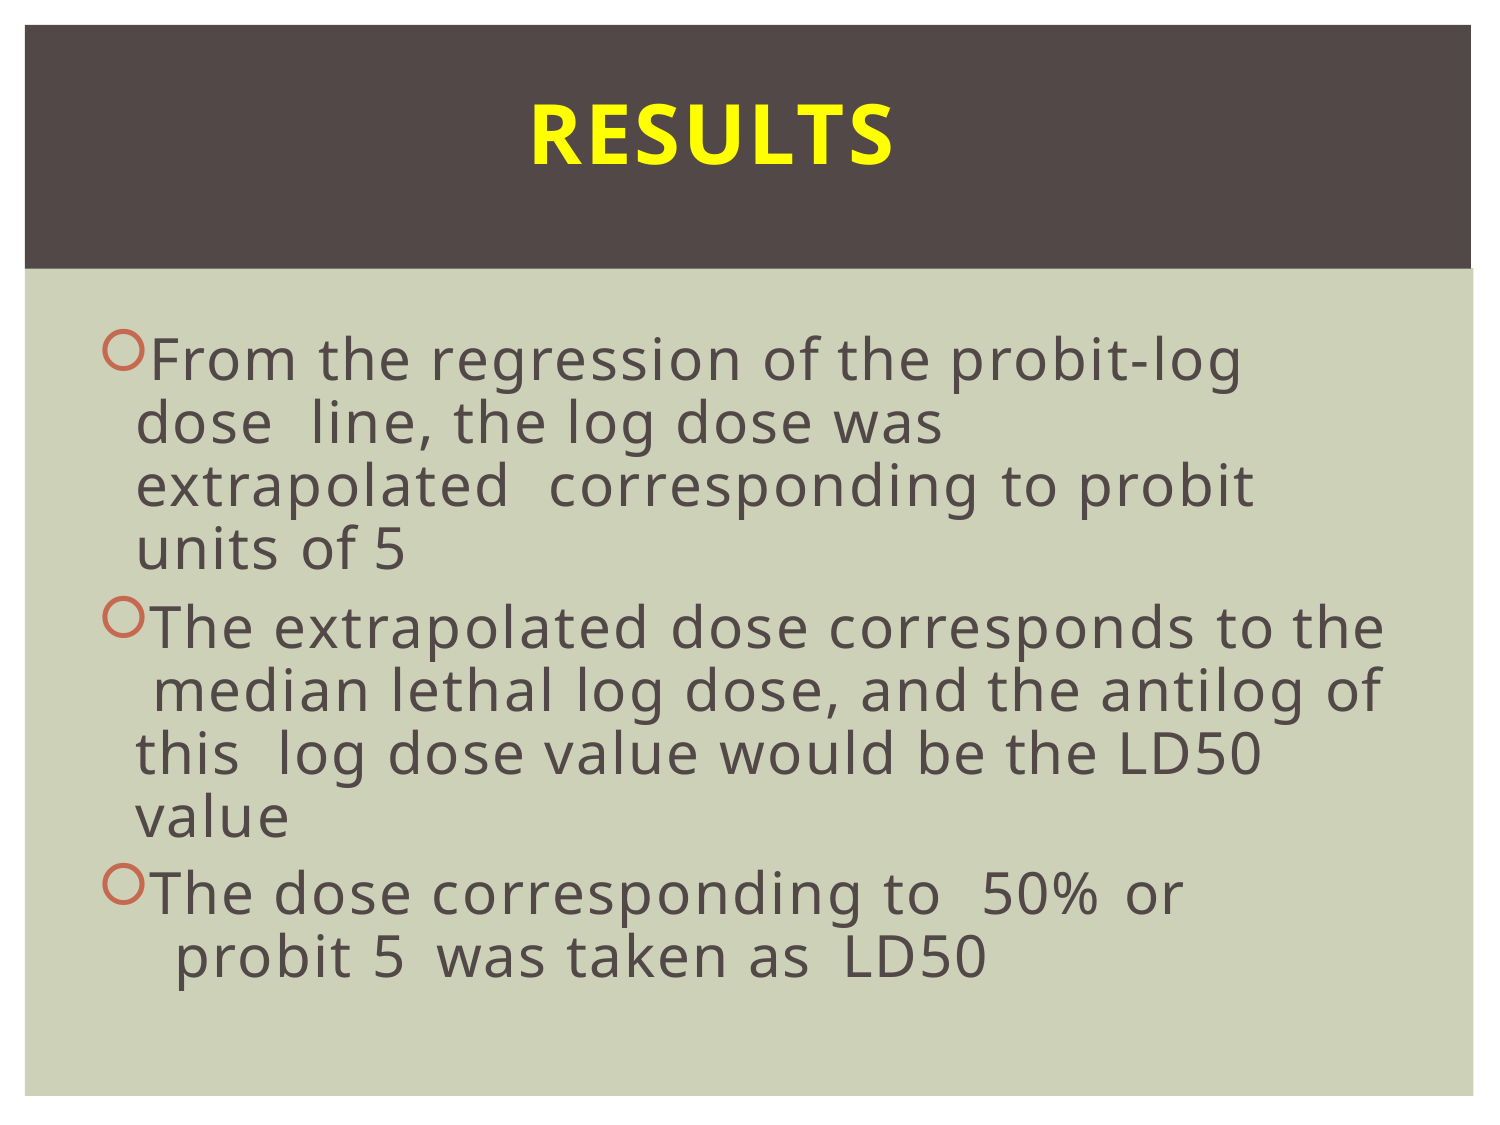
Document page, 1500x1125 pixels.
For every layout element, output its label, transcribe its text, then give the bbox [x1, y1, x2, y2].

title RESULTS [24, 24, 1471, 269]
text_box From the regression of the probit-log dose line, the log dose was extrapolated corresponding to probit units of 5 The extrapolated dose corresponds to the median lethal log dose, and the antilog of this log dose value would be the LD50 value The dose corresponding to 50% or probit 5 was taken as LD50 [95, 320, 1399, 990]
